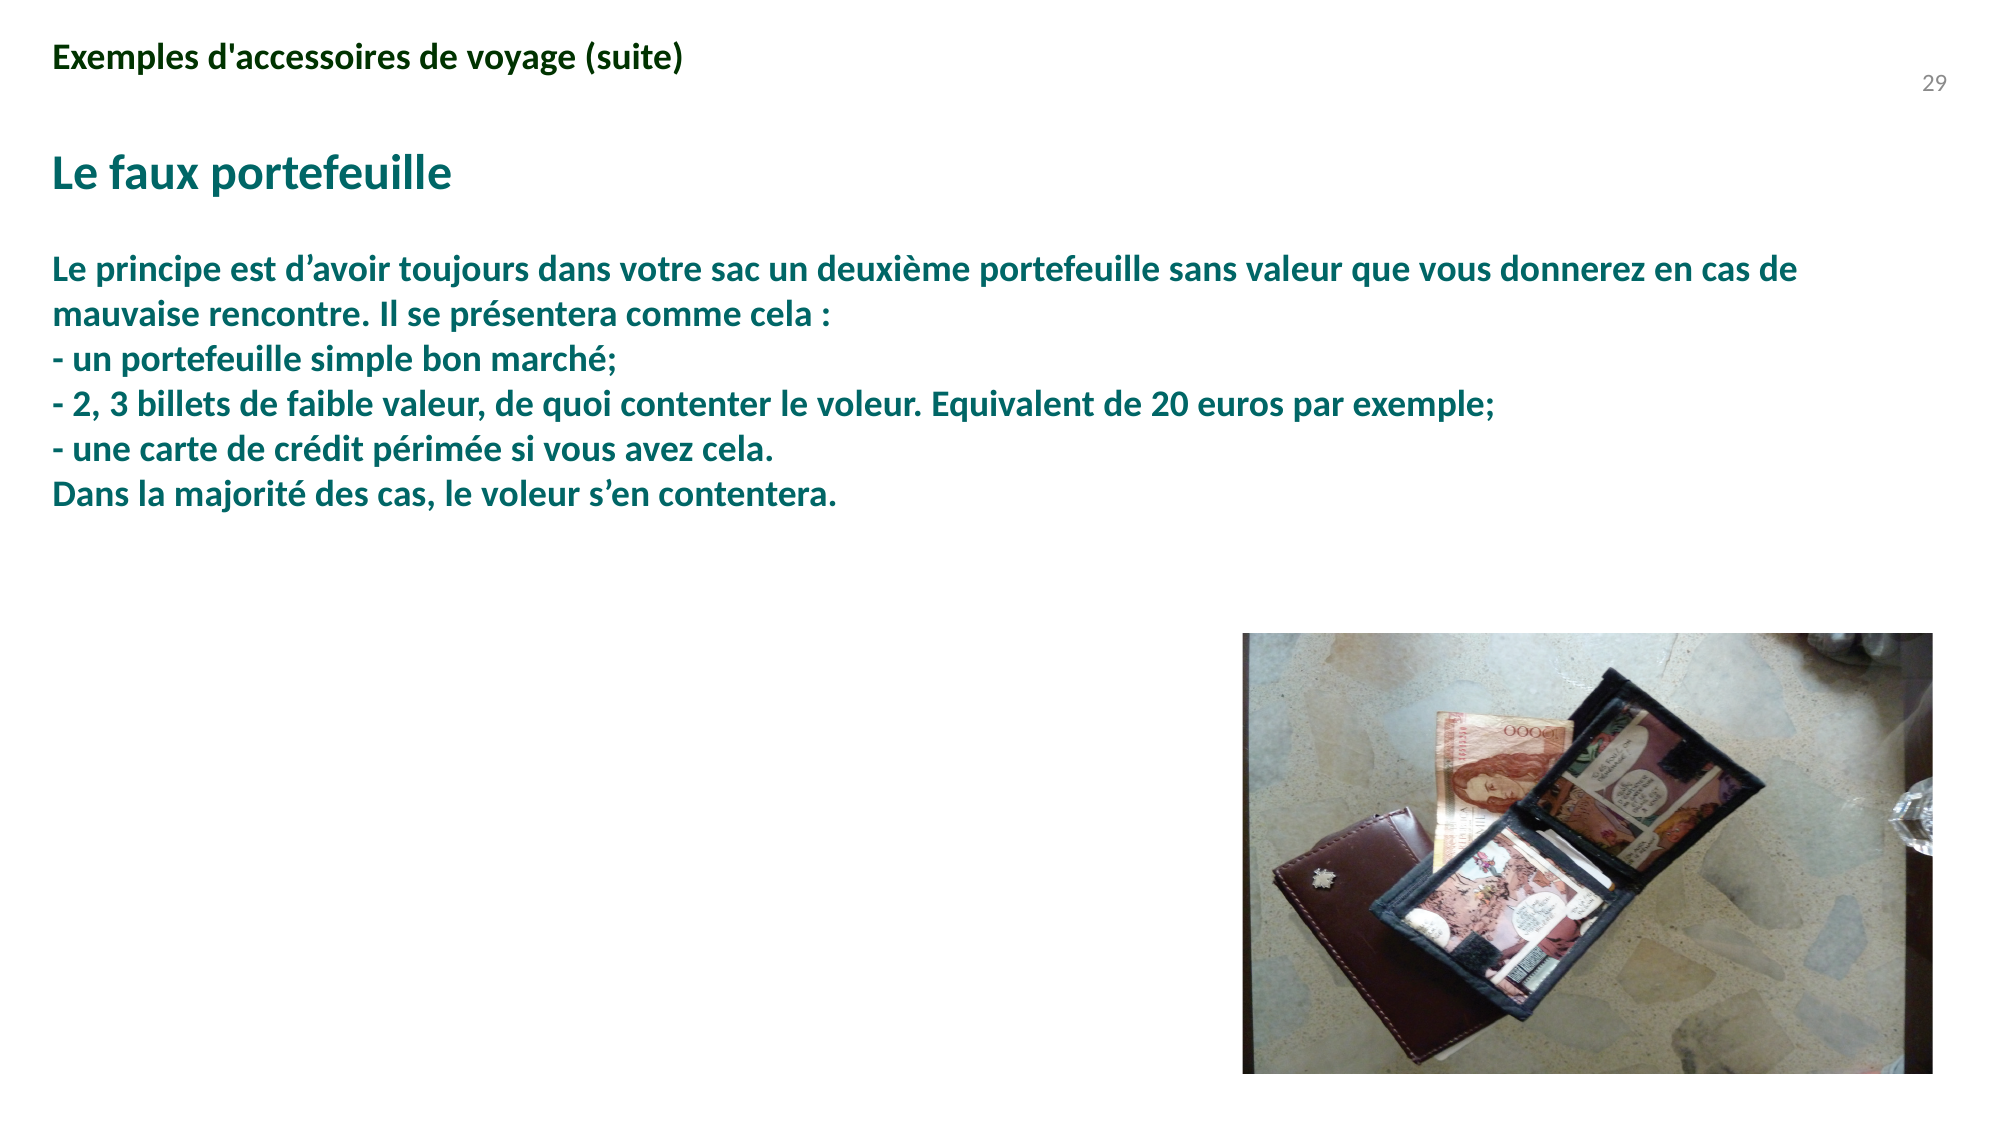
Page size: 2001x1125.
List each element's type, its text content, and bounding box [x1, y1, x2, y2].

slide_number 29 [1512, 51, 1963, 112]
text_box Exemples d'accessoires de voyage (suite) [37, 24, 823, 85]
picture [1242, 633, 1933, 1074]
text_box Le faux portefeuille Le principe est d’avoir toujours dans votre sac un deuxième portefeuille sans valeur que vous donnerez en cas de mauvaise rencontre. Il se présentera comme cela : - un portefeuille simple bon marché; - 2, 3 billets de faible valeur, de quoi contenter le voleur. Equivalent de 20 euros par exemple; - une carte de crédit périmée si vous avez cela. Dans la majorité des cas, le voleur s’en contentera. [37, 131, 1963, 522]
